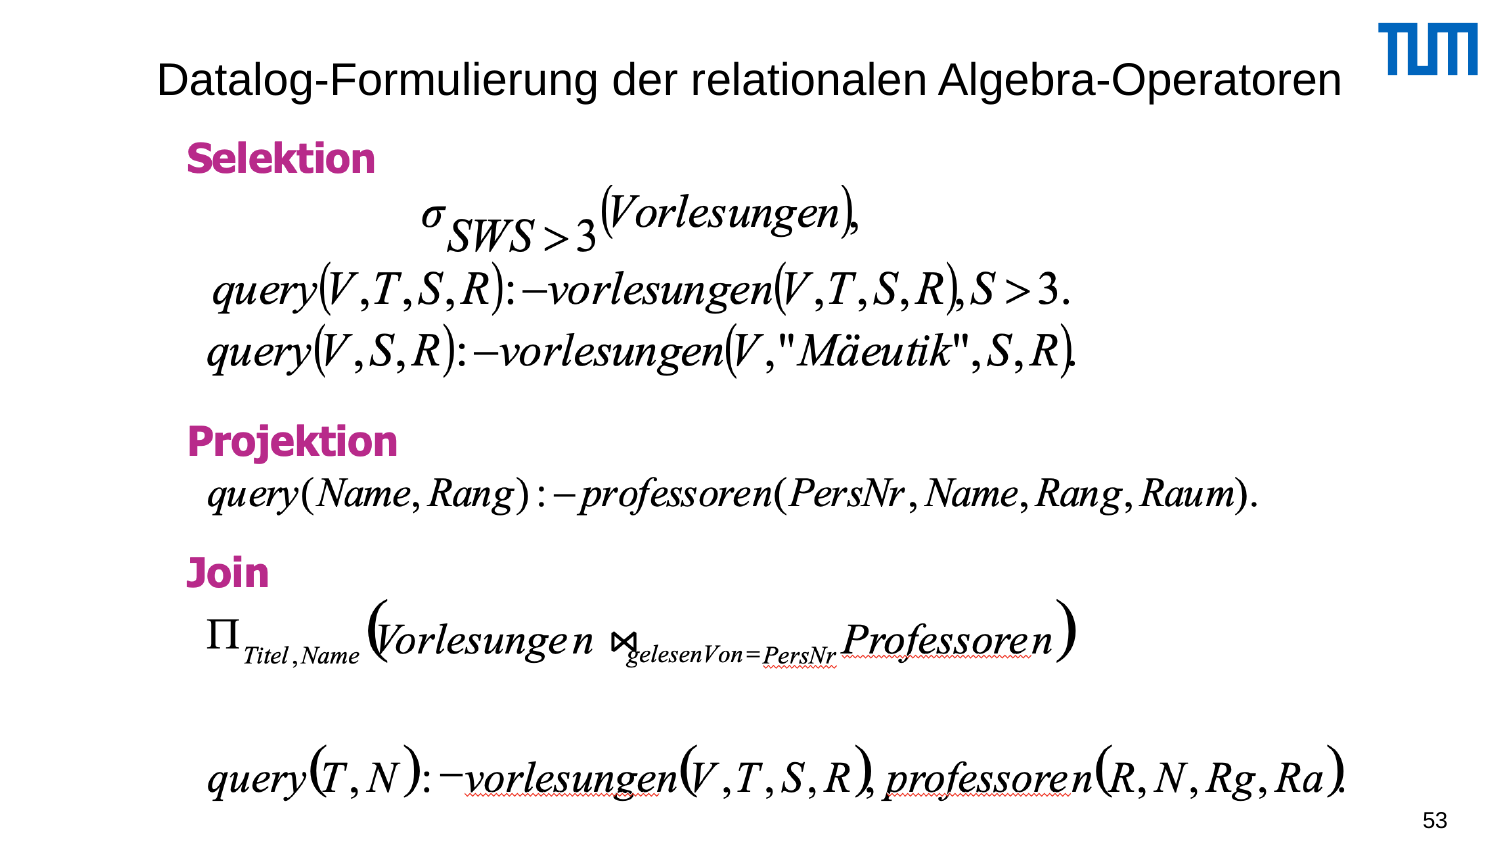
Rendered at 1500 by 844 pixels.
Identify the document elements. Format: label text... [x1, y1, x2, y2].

title Datalog-Formulierung der relationalen Algebra-Operatoren [0, 0, 1500, 141]
slide_number 53 [1111, 796, 1448, 842]
picture [147, 116, 1370, 821]
